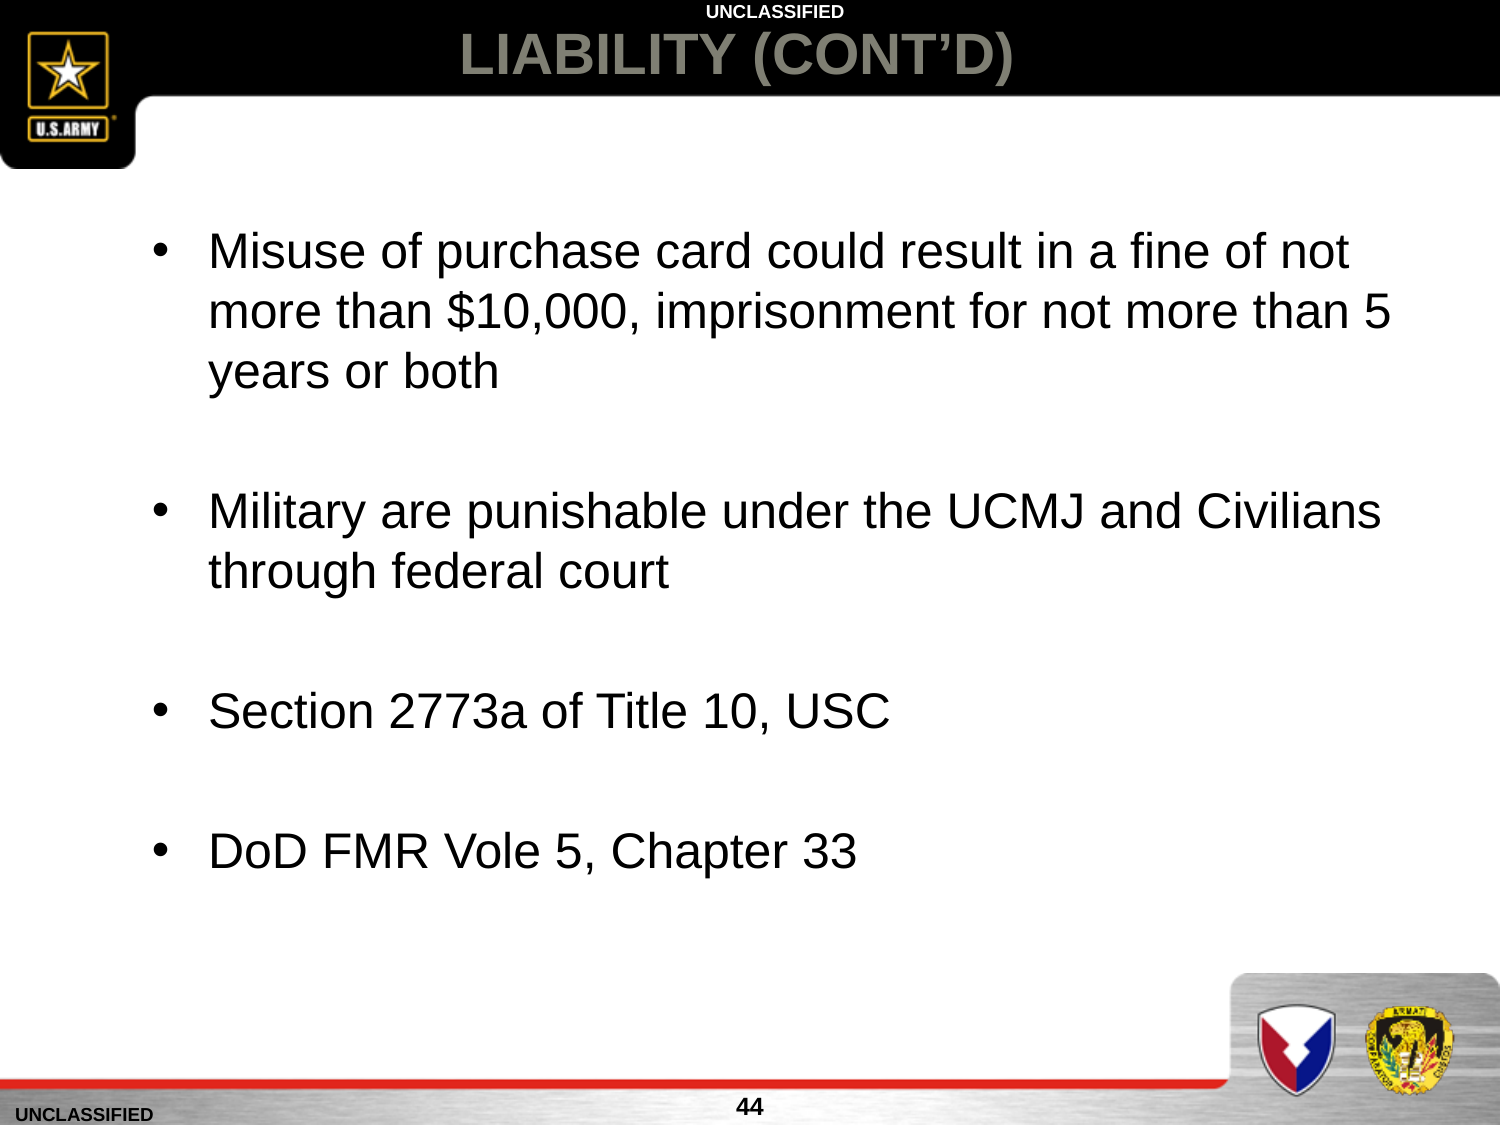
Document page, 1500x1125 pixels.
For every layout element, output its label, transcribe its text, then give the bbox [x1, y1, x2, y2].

slide_number 44 [567, 1090, 933, 1121]
picture [0, 0, 1500, 169]
title LIABILITY (CONT’D) [137, 17, 1443, 96]
picture [0, 973, 1500, 1125]
text_box Misuse of purchase card could result in a fine of not more than $10,000, imprisonment for not more than 5 years or both Military are punishable under the UCMJ and Civilians through federal court Section 2773a of Title 10, USC DoD FMR Vole 5, Chapter 33 [137, 211, 1425, 1063]
